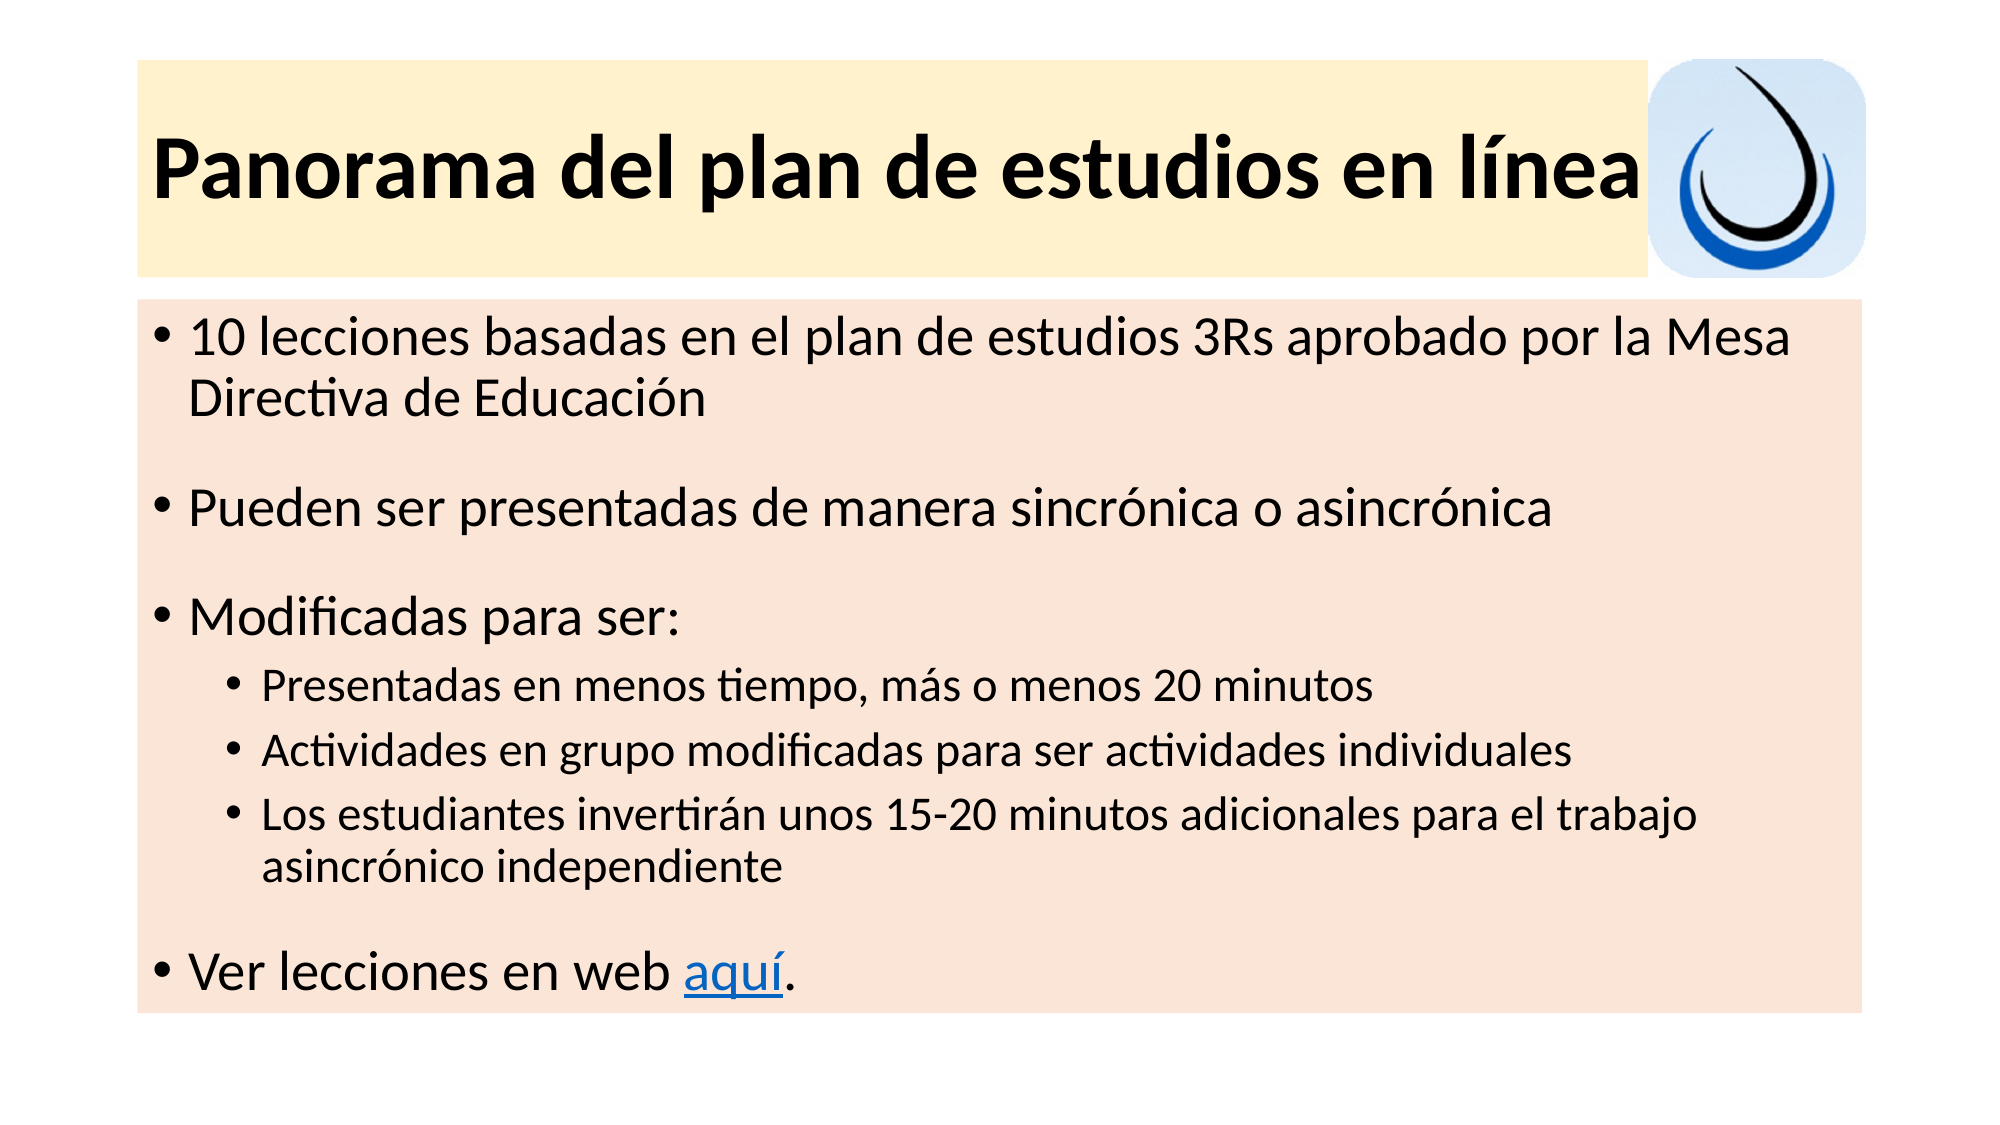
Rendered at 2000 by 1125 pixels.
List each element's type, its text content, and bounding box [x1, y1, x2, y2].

list 10 lecciones basadas en el plan de estudios 3Rs aprobado por la Mesa Directiva de Educación Pueden ser presentadas de manera sincrónica o asincrónica Modificadas para ser: Presentadas en menos tiempo, más o menos 20 minutos Actividades en grupo modificadas para ser actividades individuales Los estudiantes invertirán unos 15-20 minutos adicionales para el trabajo asincrónico independiente Ver lecciones en web aquí. [137, 299, 1862, 1014]
picture [1648, 59, 1866, 278]
title Panorama del plan de estudios en línea [137, 59, 1648, 278]
